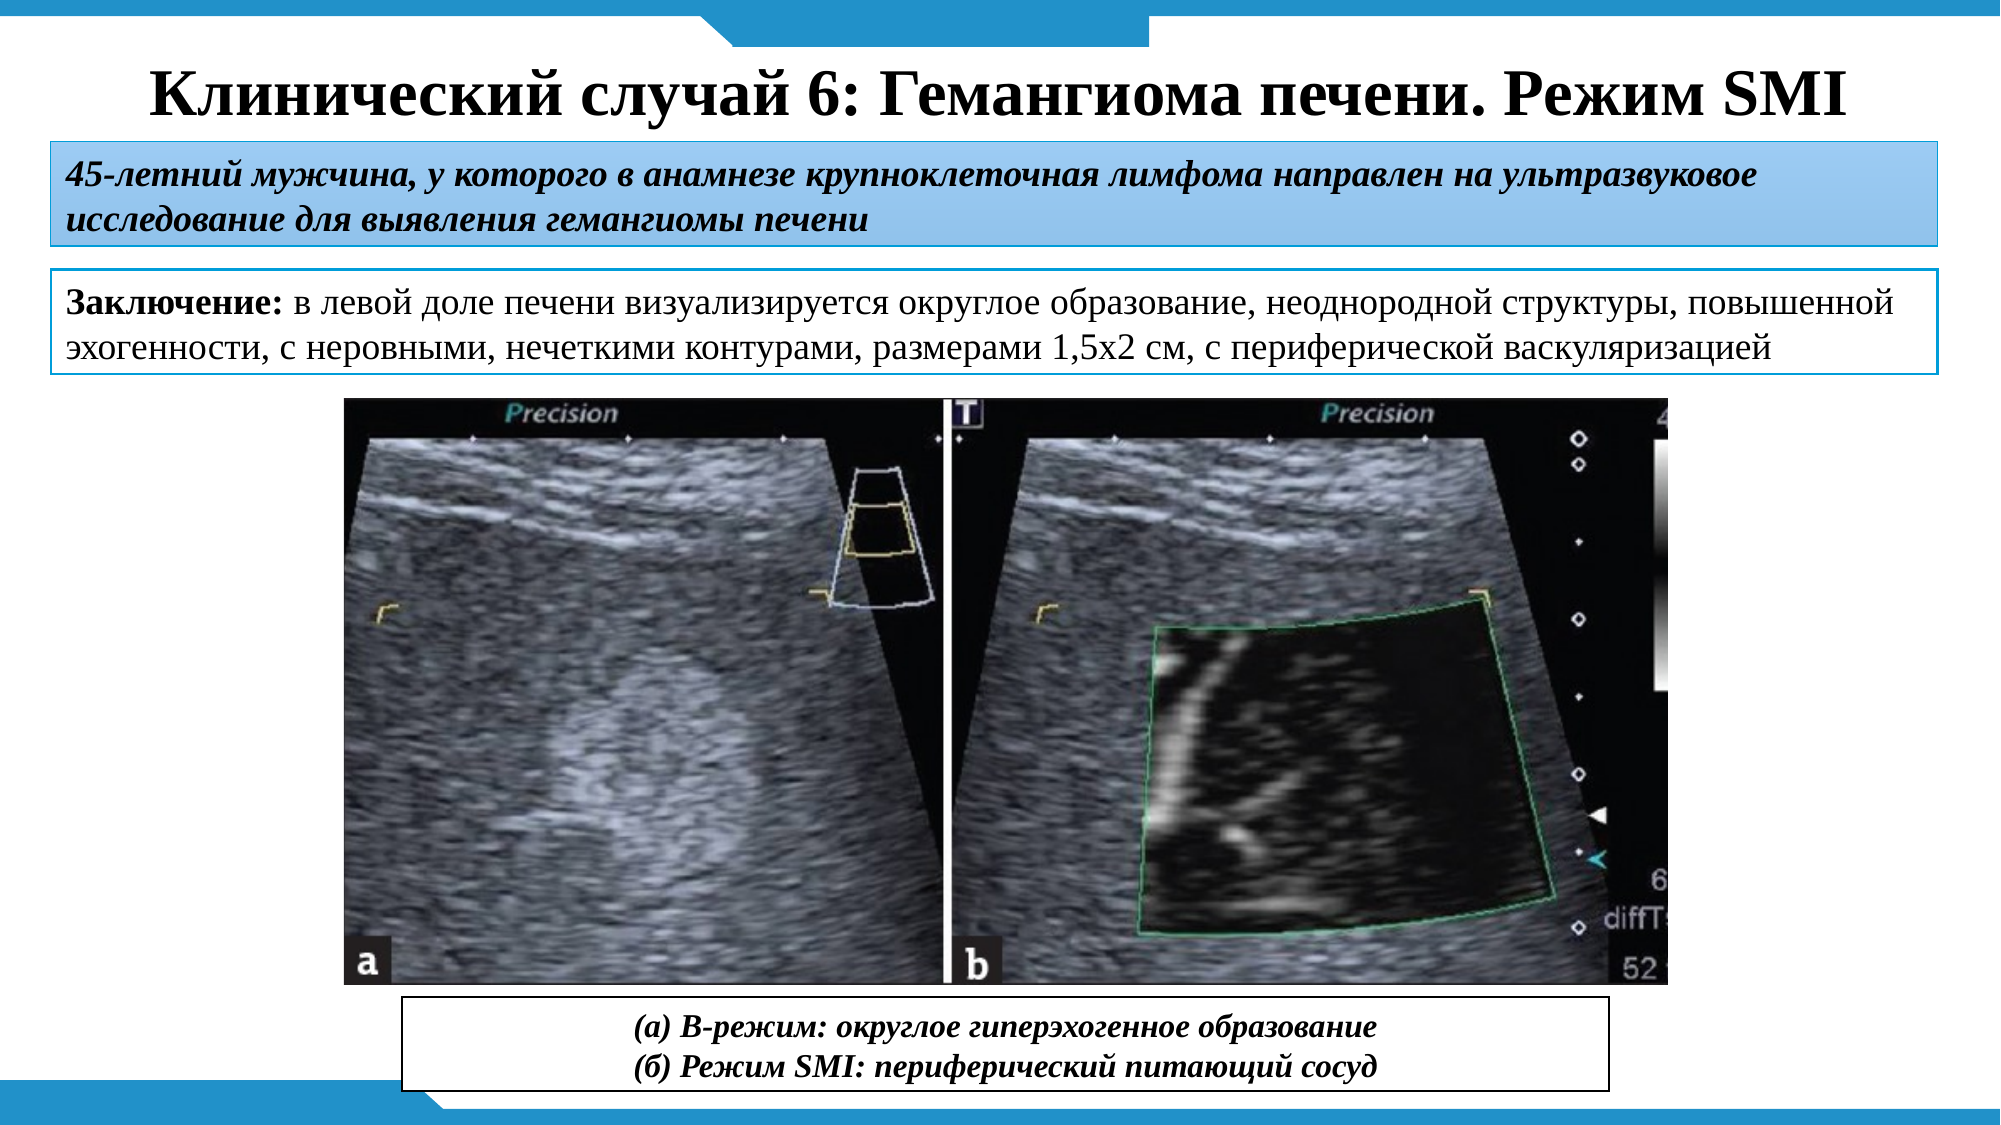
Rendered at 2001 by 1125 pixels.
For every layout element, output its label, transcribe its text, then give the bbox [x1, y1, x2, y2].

text_box (а) B-режим: округлое гиперэхогенное образование (б) Режим SMI: периферический питающий сосуд [401, 996, 1610, 1092]
text_box 45-летний мужчина, у которого в анамнезе крупноклеточная лимфома направлен на ультразвуковое исследование для выявления гемангиомы печени [50, 141, 1938, 247]
text_box Заключение: в левой доле печени визуализируется округлое образование, неоднородной структуры, повышенной эхогенности, с неровными, нечеткими контурами, размерами 1,5х2 см, с периферической васкуляризацией [50, 268, 1939, 375]
picture [343, 398, 1668, 986]
title Клинический случай 6: Гемангиома печени. Режим SMI [0, 0, 2000, 188]
